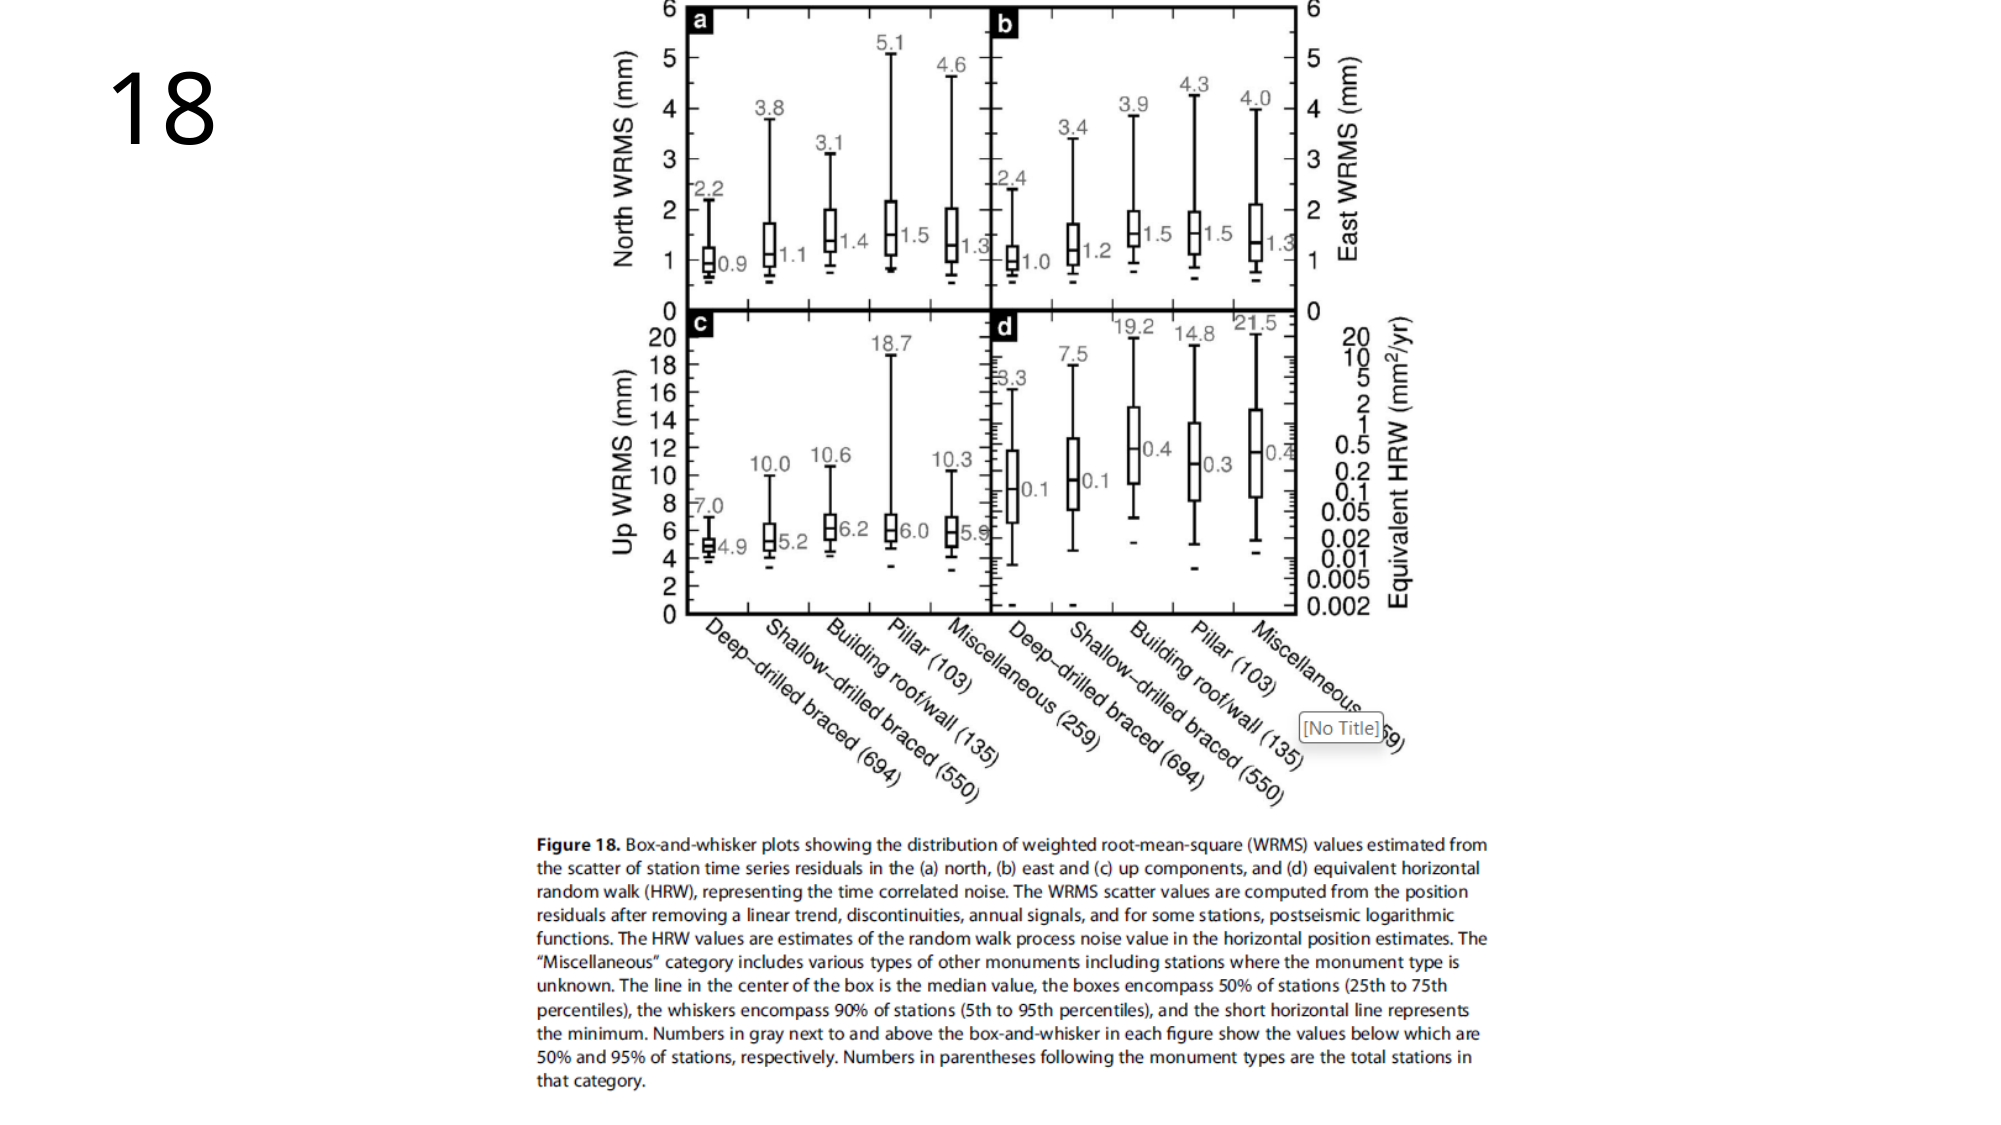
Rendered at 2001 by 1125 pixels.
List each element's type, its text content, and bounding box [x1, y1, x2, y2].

picture [475, 0, 1525, 1125]
text_box 18 [89, 36, 235, 172]
